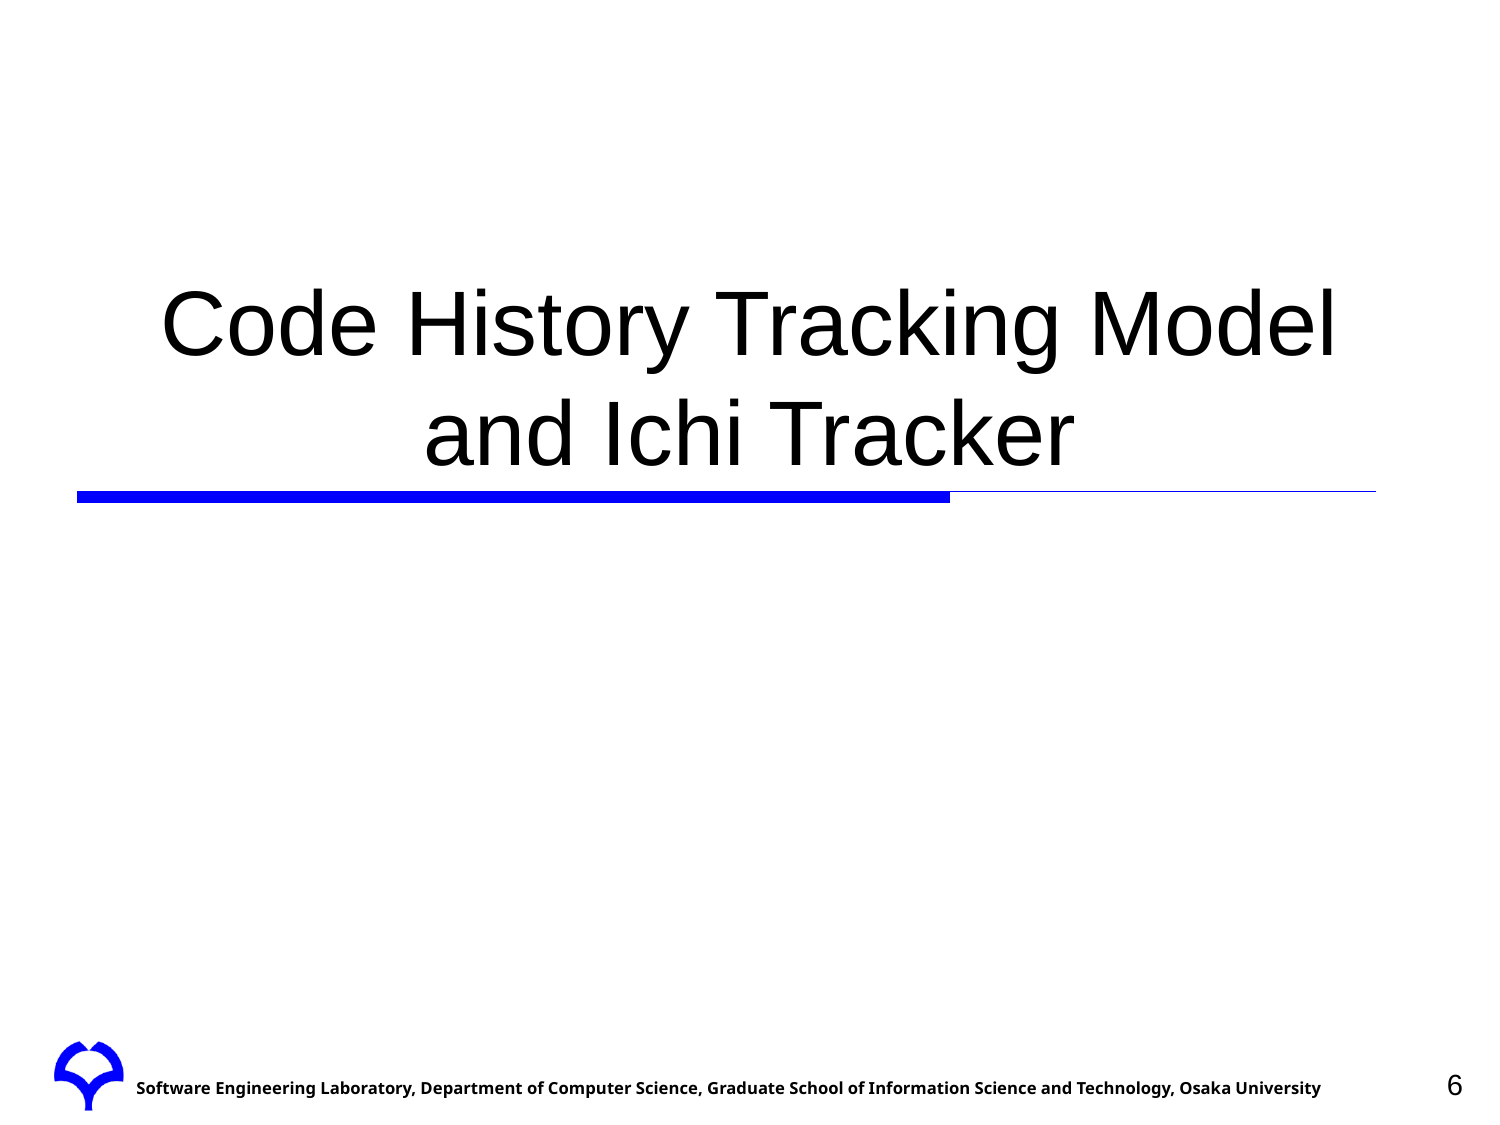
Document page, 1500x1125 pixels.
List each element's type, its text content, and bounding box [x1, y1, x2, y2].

slide_number 6 [1128, 1058, 1478, 1094]
title Code History Tracking Model and Ichi Tracker [75, 314, 1425, 434]
picture [53, 1040, 124, 1111]
